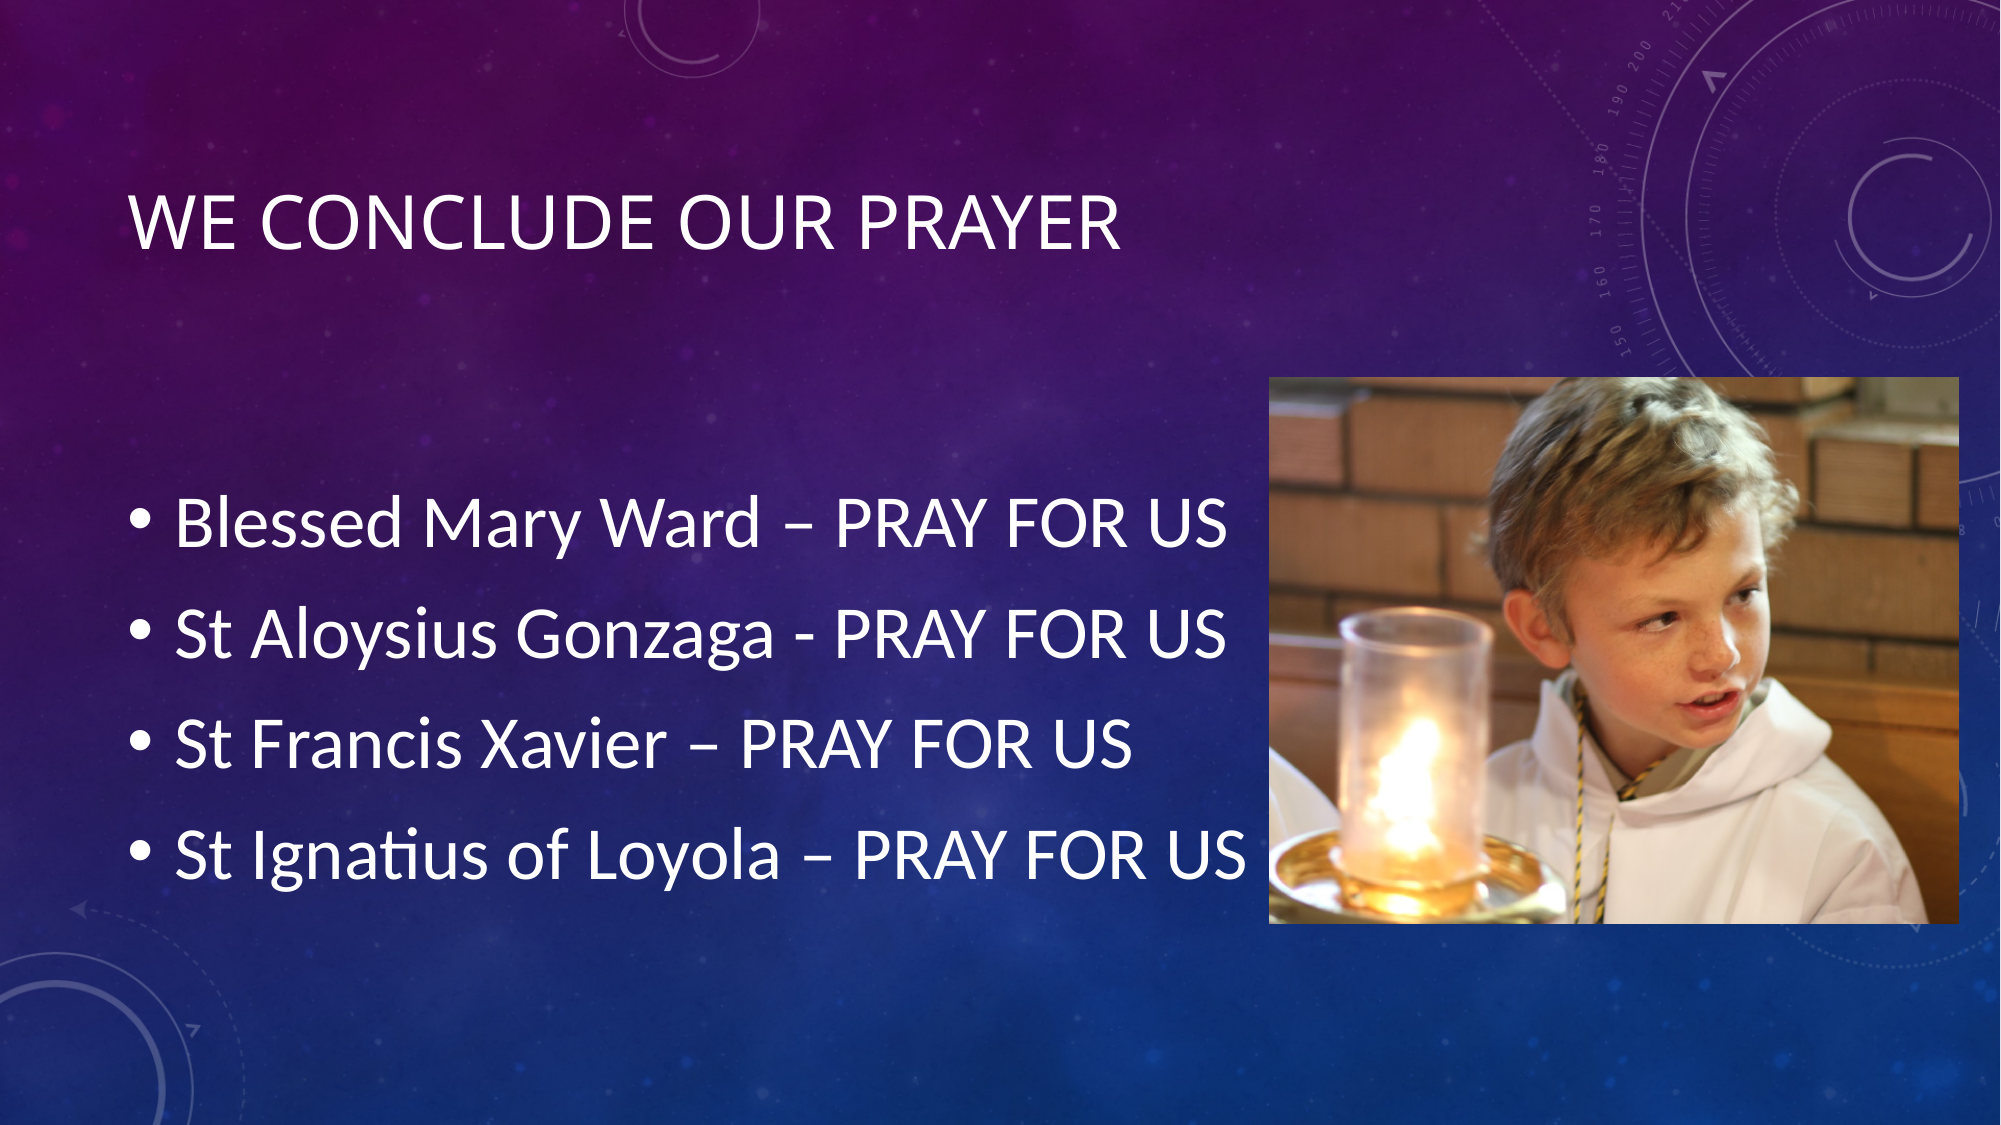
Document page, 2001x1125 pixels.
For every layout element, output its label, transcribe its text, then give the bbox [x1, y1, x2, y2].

picture [0, 0, 2001, 1125]
list Blessed Mary Ward – PRAY FOR US St Aloysius Gonzaga - PRAY FOR US St Francis Xavier – PRAY FOR US St Ignatius of Loyola – PRAY FOR US [112, 351, 1775, 950]
title WE conclude our prayer [112, 99, 1775, 339]
